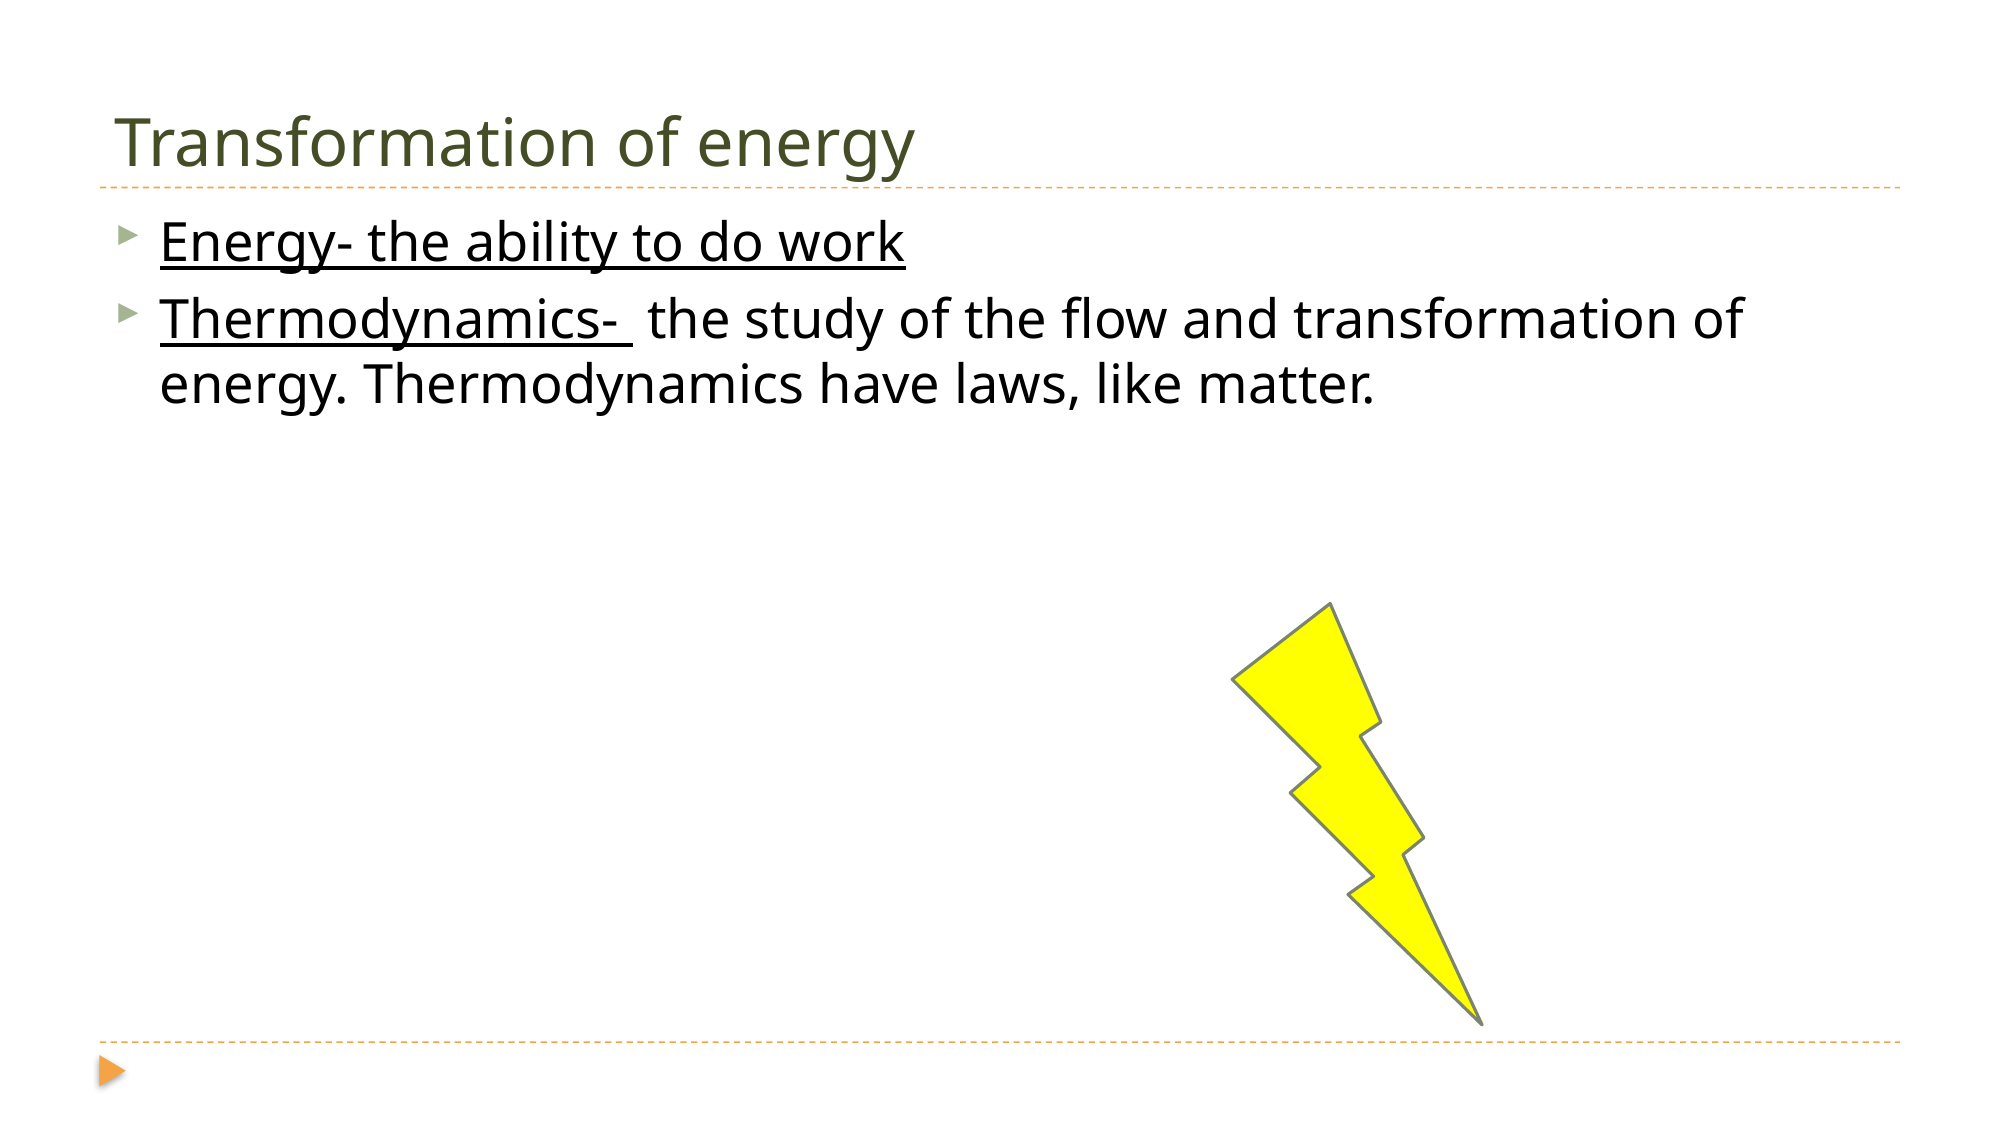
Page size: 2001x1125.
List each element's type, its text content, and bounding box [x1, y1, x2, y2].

title Transformation of energy [99, 24, 1900, 188]
text_box [1230, 601, 1484, 1027]
list Energy- the ability to do work Thermodynamics- the study of the flow and transformation of energy. Thermodynamics have laws, like matter. [99, 200, 1900, 1010]
